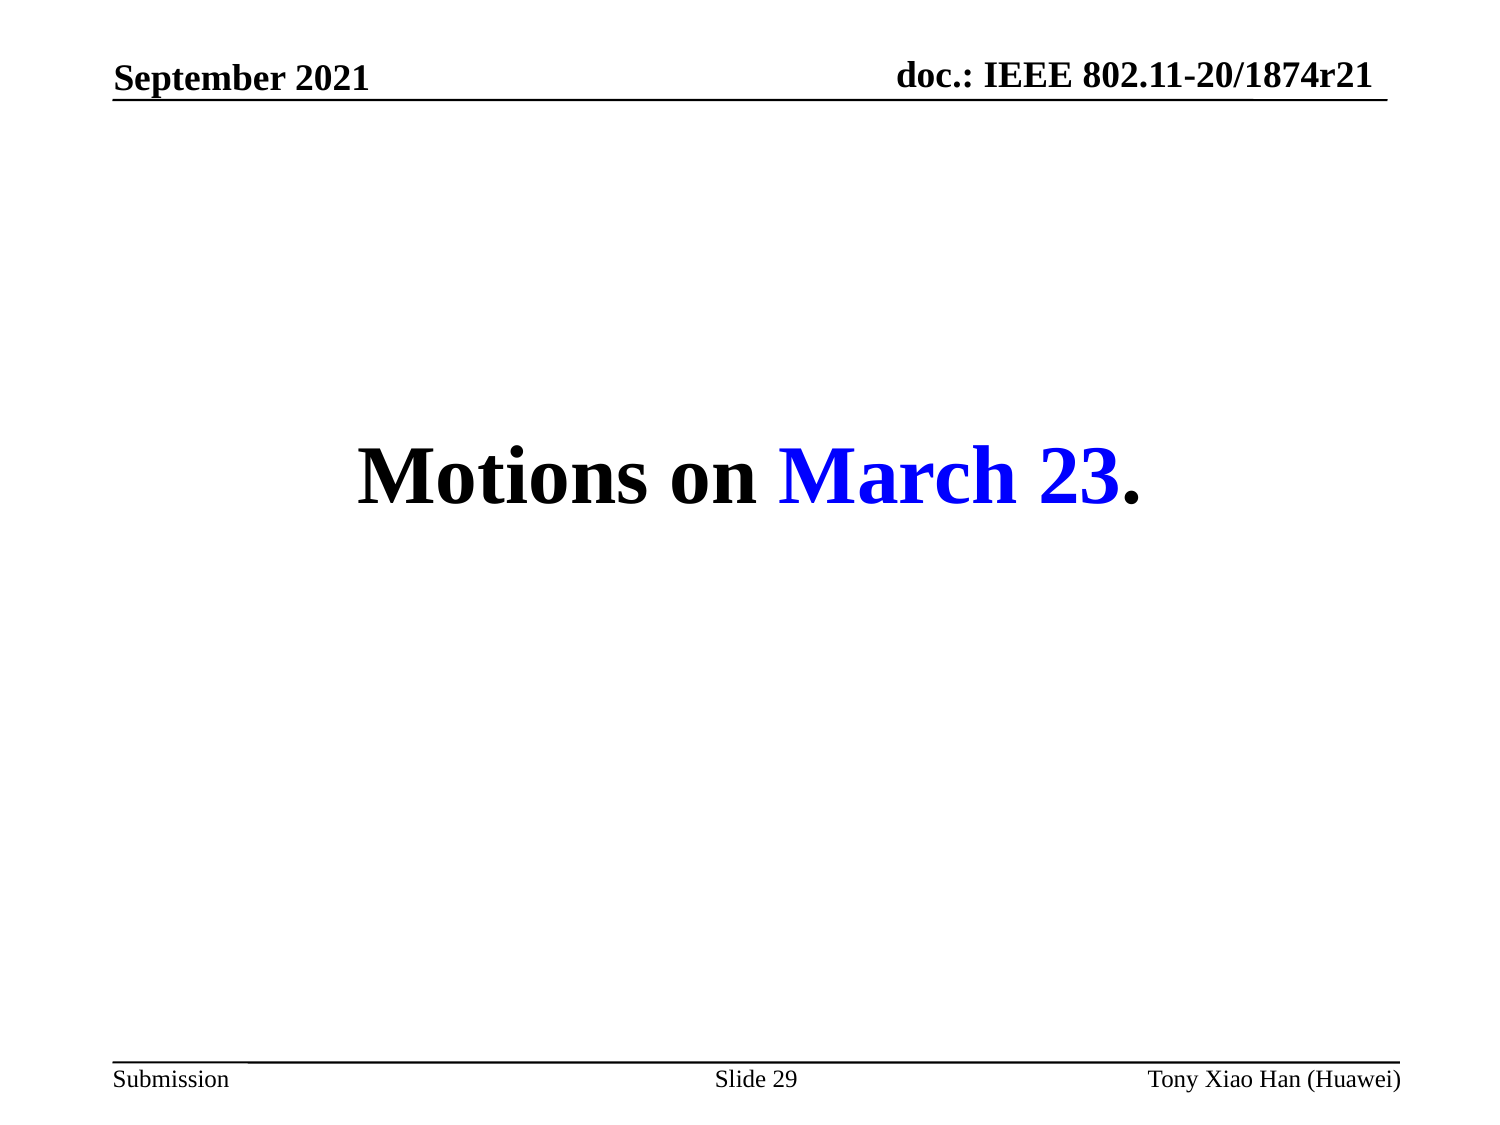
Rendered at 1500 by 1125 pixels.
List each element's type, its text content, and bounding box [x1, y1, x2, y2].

footer Tony Xiao Han (Huawei) [999, 1061, 1402, 1093]
text_box Motions on March 23. [112, 412, 1388, 950]
slide_number Slide 29 [712, 1061, 800, 1093]
